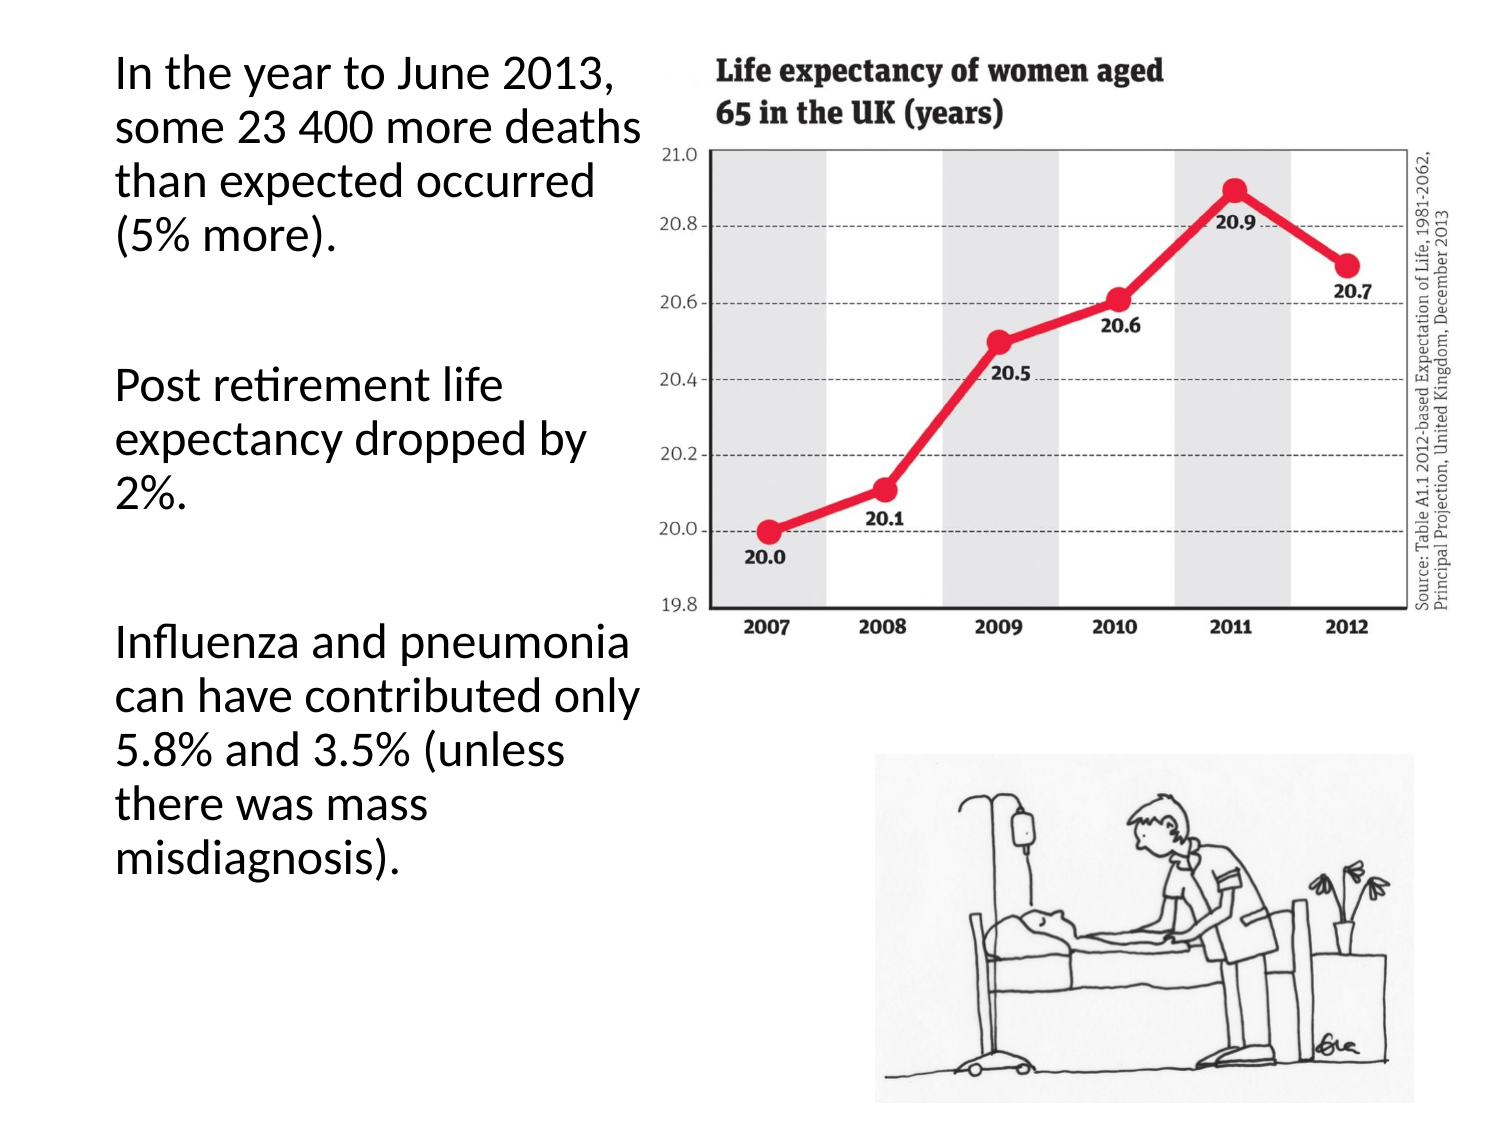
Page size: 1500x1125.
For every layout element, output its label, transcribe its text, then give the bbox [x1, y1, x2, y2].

picture [651, 38, 1467, 653]
list In the year to June 2013, some 23 400 more deaths than expected occurred (5% more). Post retirement life expectancy dropped by 2%. Influenza and pneumonia can have contributed only 5.8% and 3.5% (unless there was mass misdiagnosis). [99, 38, 662, 1103]
picture [875, 754, 1414, 1103]
